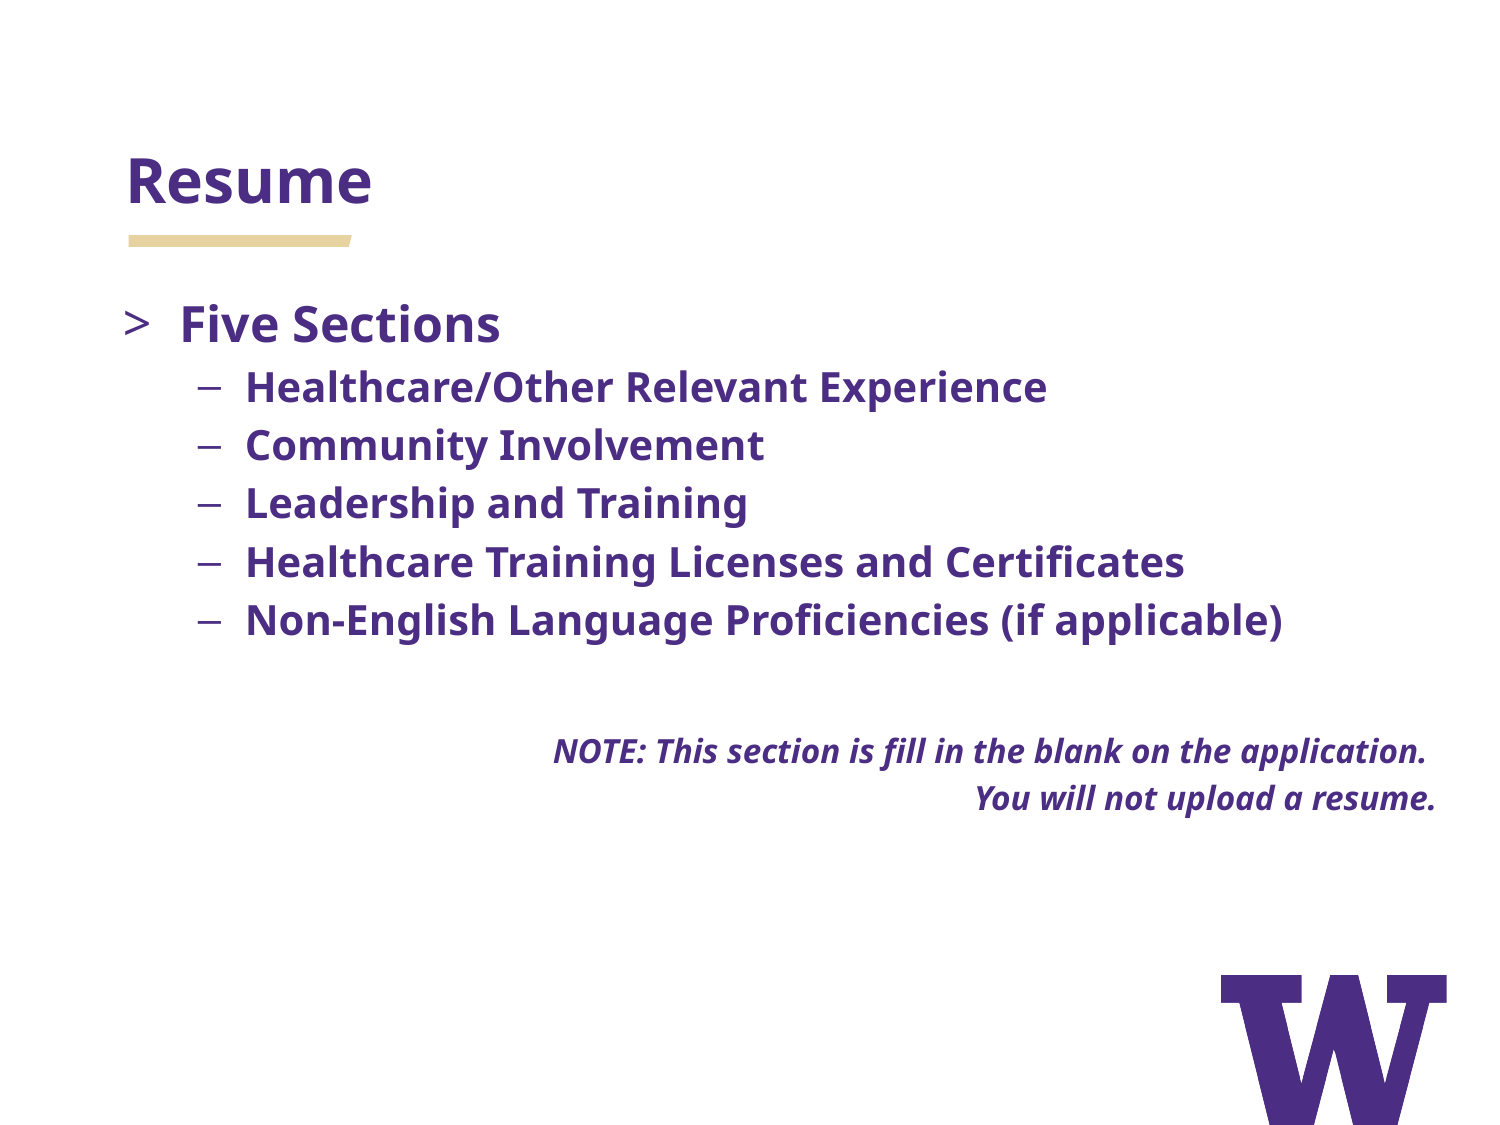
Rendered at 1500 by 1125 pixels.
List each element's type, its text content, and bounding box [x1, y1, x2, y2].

title Resume [110, 60, 1453, 224]
list Five Sections Healthcare/Other Relevant Experience Community Involvement Leadership and Training Healthcare Training Licenses and Certificates Non-English Language Proficiencies (if applicable) NOTE: This section is fill in the blank on the application. You will not upload a resume. [108, 284, 1453, 944]
picture [128, 235, 352, 247]
picture [1221, 975, 1447, 1125]
